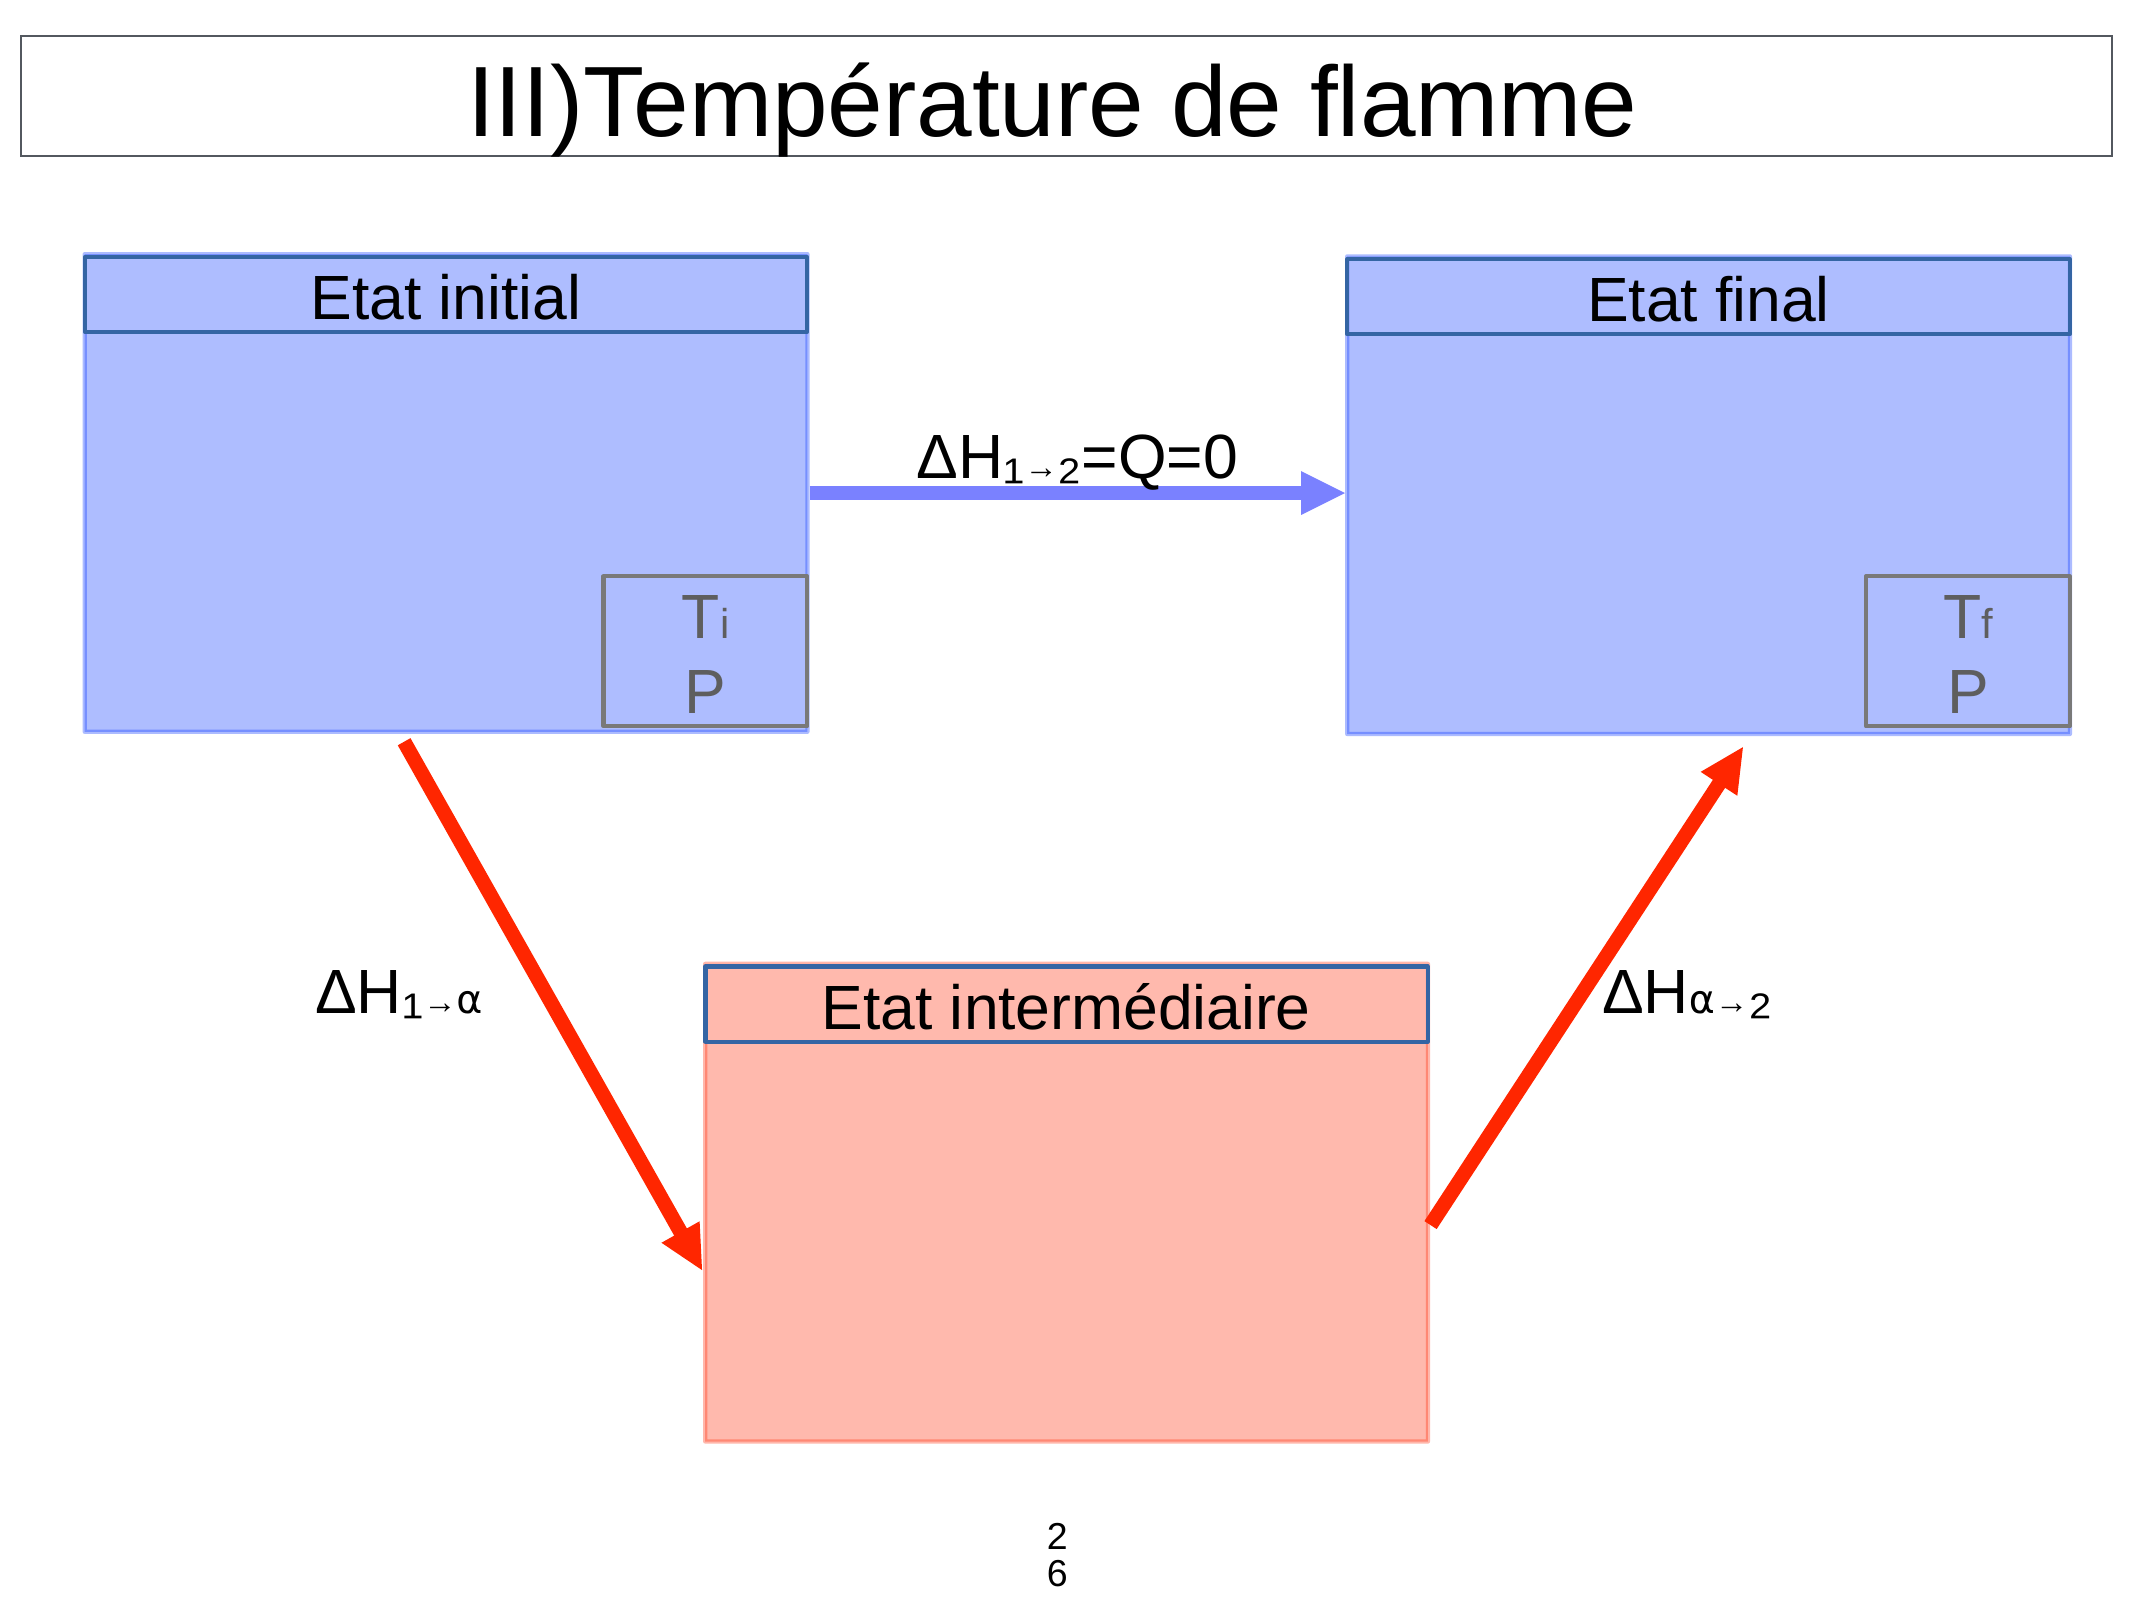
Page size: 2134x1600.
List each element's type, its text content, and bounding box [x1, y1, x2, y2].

text_box [1615, 747, 1743, 942]
text_box Ti P [603, 576, 808, 727]
text_box [84, 332, 808, 732]
text_box III)Température de flamme [21, 36, 2112, 157]
text_box ΔH⍺→₂ [1435, 942, 1940, 1034]
text_box Etat intermédiaire [705, 966, 1428, 1042]
text_box ΔH₁→⍺ [146, 942, 651, 1034]
text_box Etat final [1347, 259, 2070, 335]
text_box [568, 1034, 703, 1271]
text_box ΔH₁→₂=Q=0 [825, 407, 1330, 500]
slide_number 26 [1046, 1511, 1087, 1559]
text_box [1330, 486, 1345, 500]
text_box Etat initial [84, 256, 808, 332]
text_box Tf P [1866, 576, 2070, 727]
text_box [1347, 335, 2070, 735]
text_box [705, 1042, 1428, 1442]
